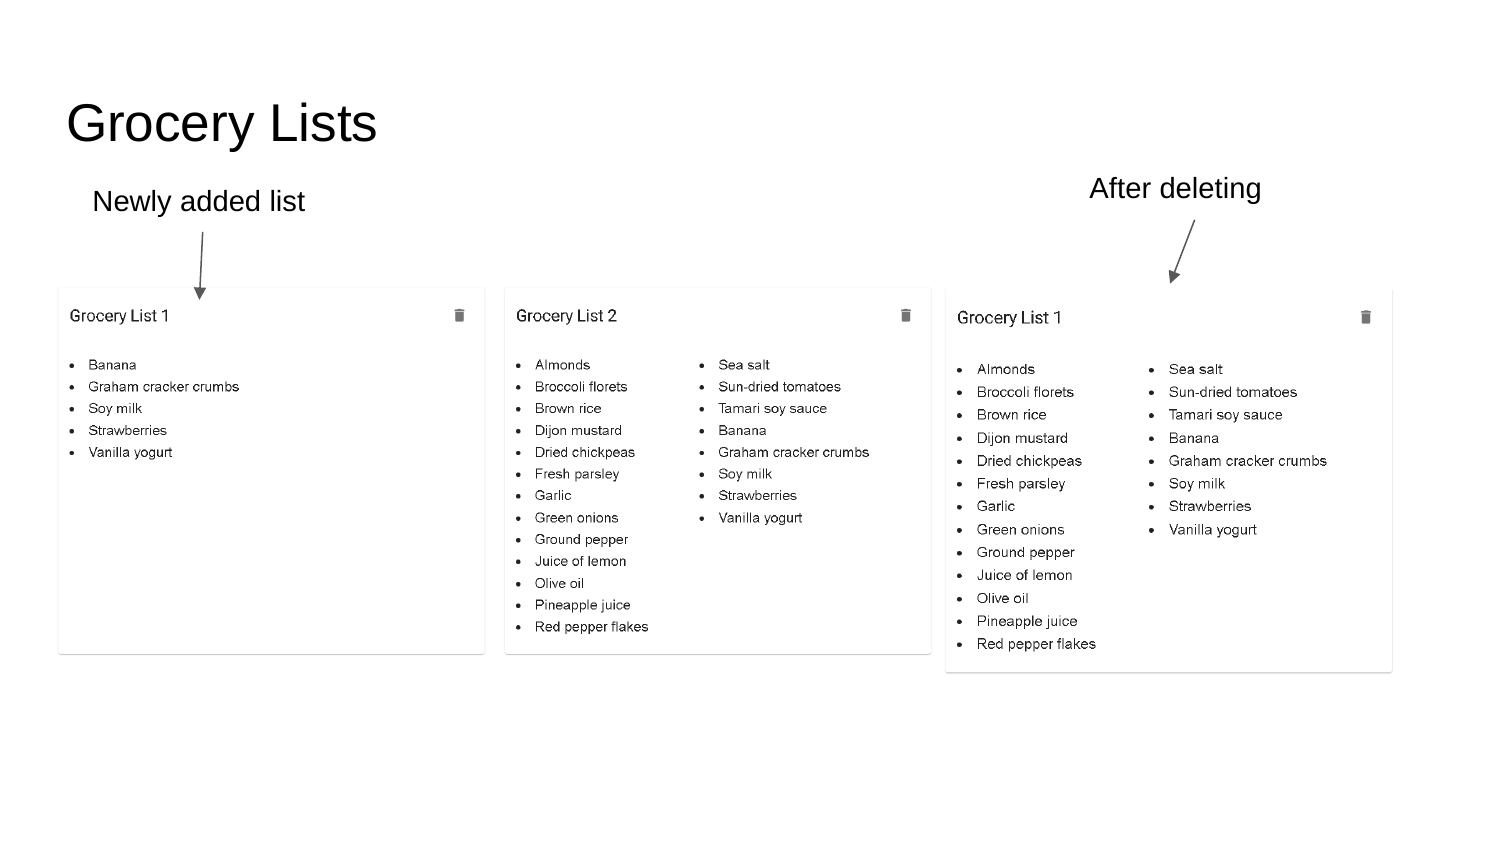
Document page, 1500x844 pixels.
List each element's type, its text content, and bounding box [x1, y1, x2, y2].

picture [50, 275, 1397, 677]
text_box Newly added list [77, 166, 328, 232]
text_box After deleting [1074, 154, 1315, 220]
title Grocery Lists [51, 72, 1449, 167]
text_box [1169, 220, 1195, 284]
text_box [199, 232, 203, 301]
